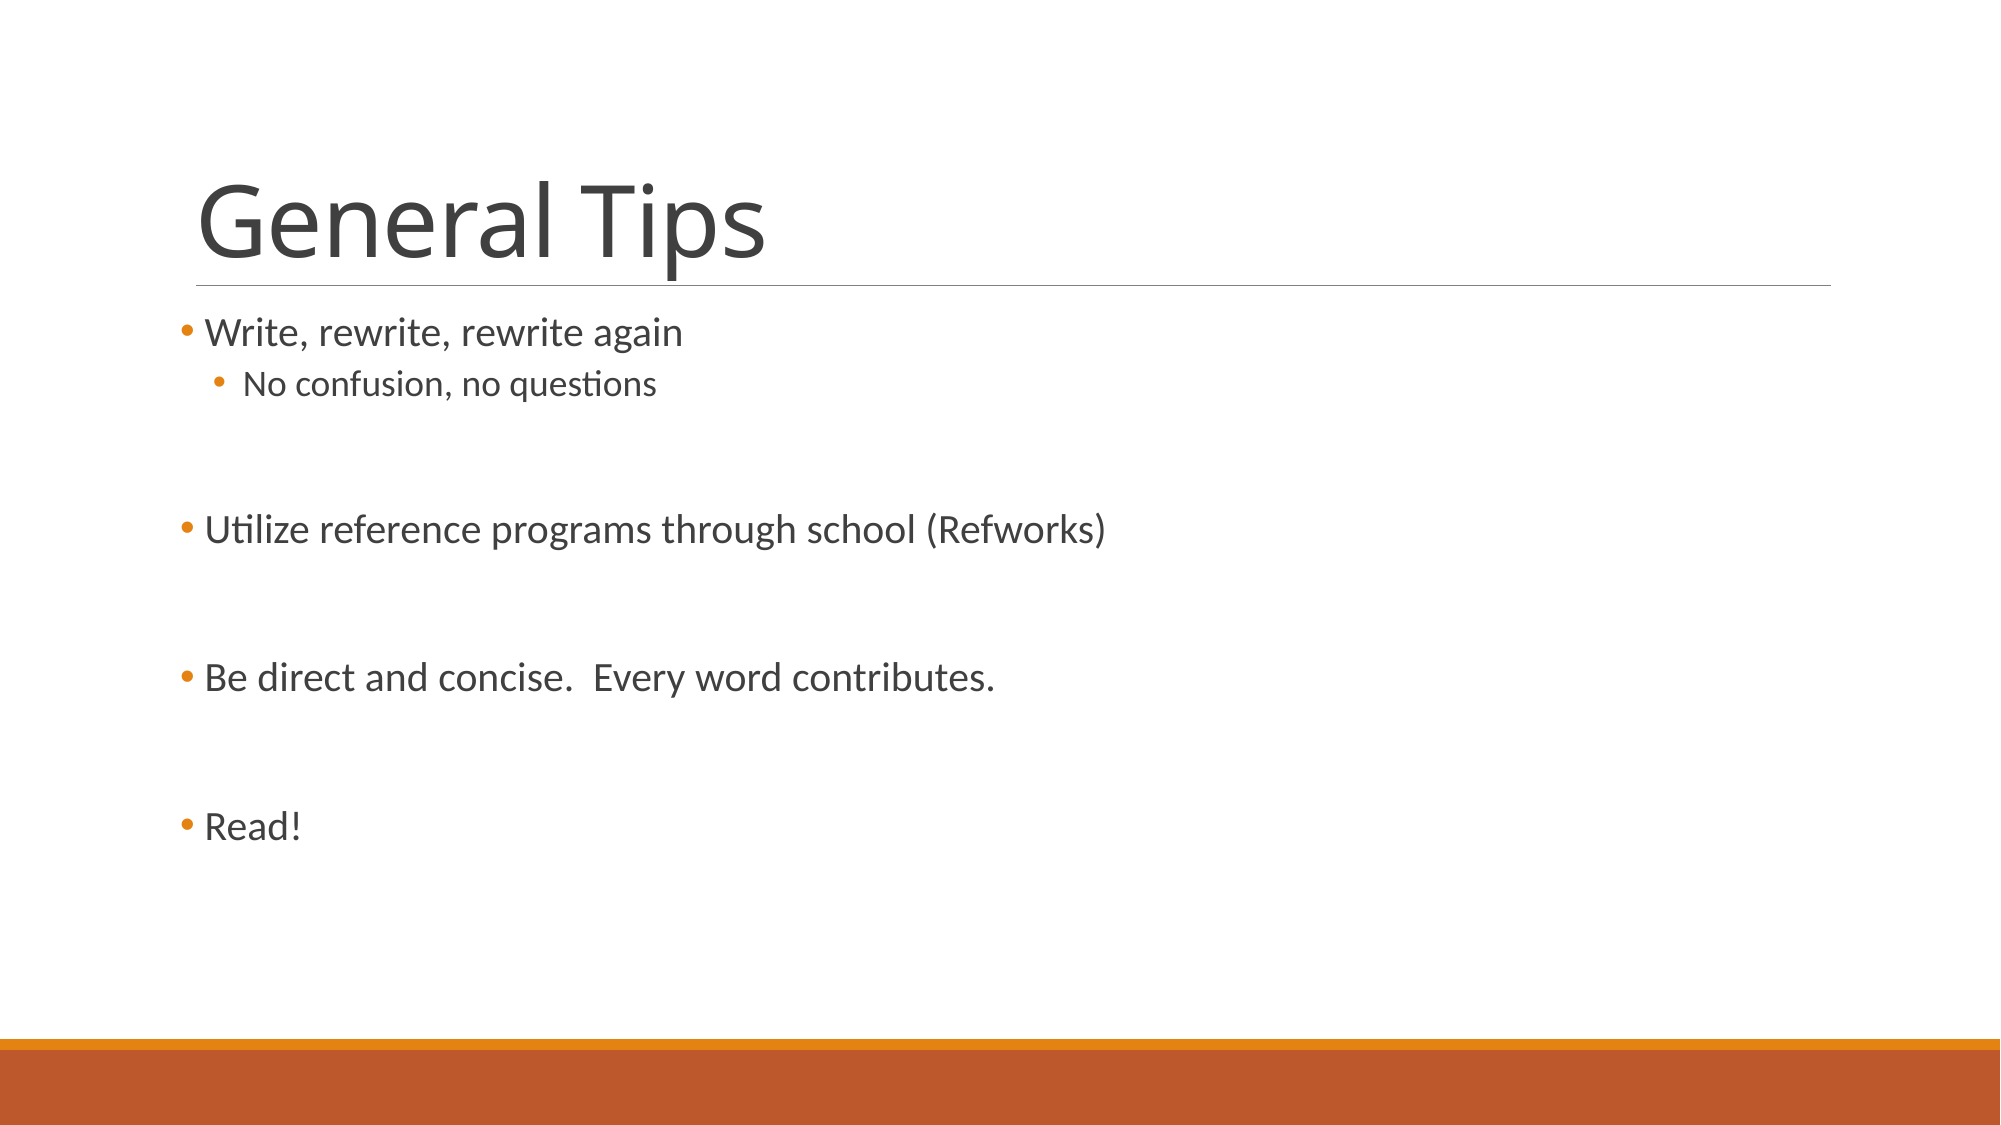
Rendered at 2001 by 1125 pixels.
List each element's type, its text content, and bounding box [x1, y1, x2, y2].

list Write, rewrite, rewrite again No confusion, no questions Utilize reference programs through school (Refworks) Be direct and concise. Every word contributes. Read! [180, 302, 1830, 963]
title General Tips [180, 47, 1830, 285]
